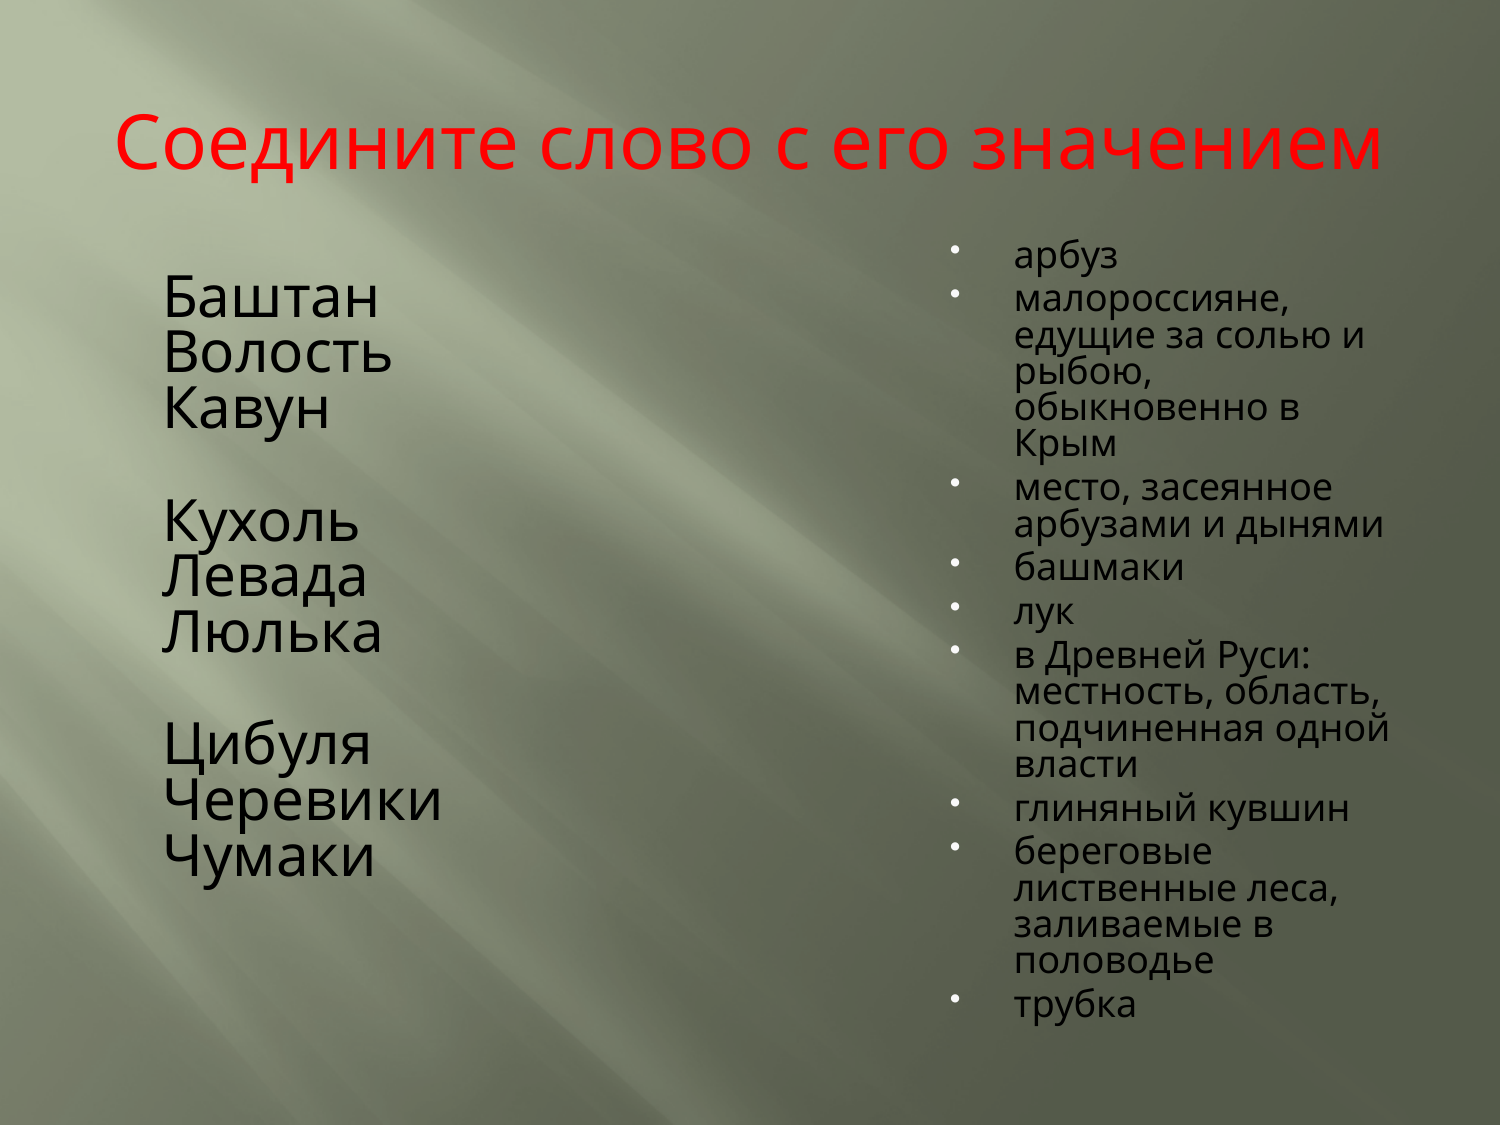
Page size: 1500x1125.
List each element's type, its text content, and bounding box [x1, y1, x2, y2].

title Соедините слово с его значением [75, 45, 1425, 233]
text_box Баштан Волость Кавун Кухоль Левада Люлька Цибуля Черевики Чумаки [147, 219, 1125, 896]
list арбуз малороссияне, едущие за солью и рыбою, обыкновенно в Крым место, засеянное арбузами и дынями башмаки лук в Древней Руси: местность, область, подчиненная одной власти глиняный кувшин береговые лиственные леса, заливаемые в половодье трубка [915, 231, 1425, 1035]
